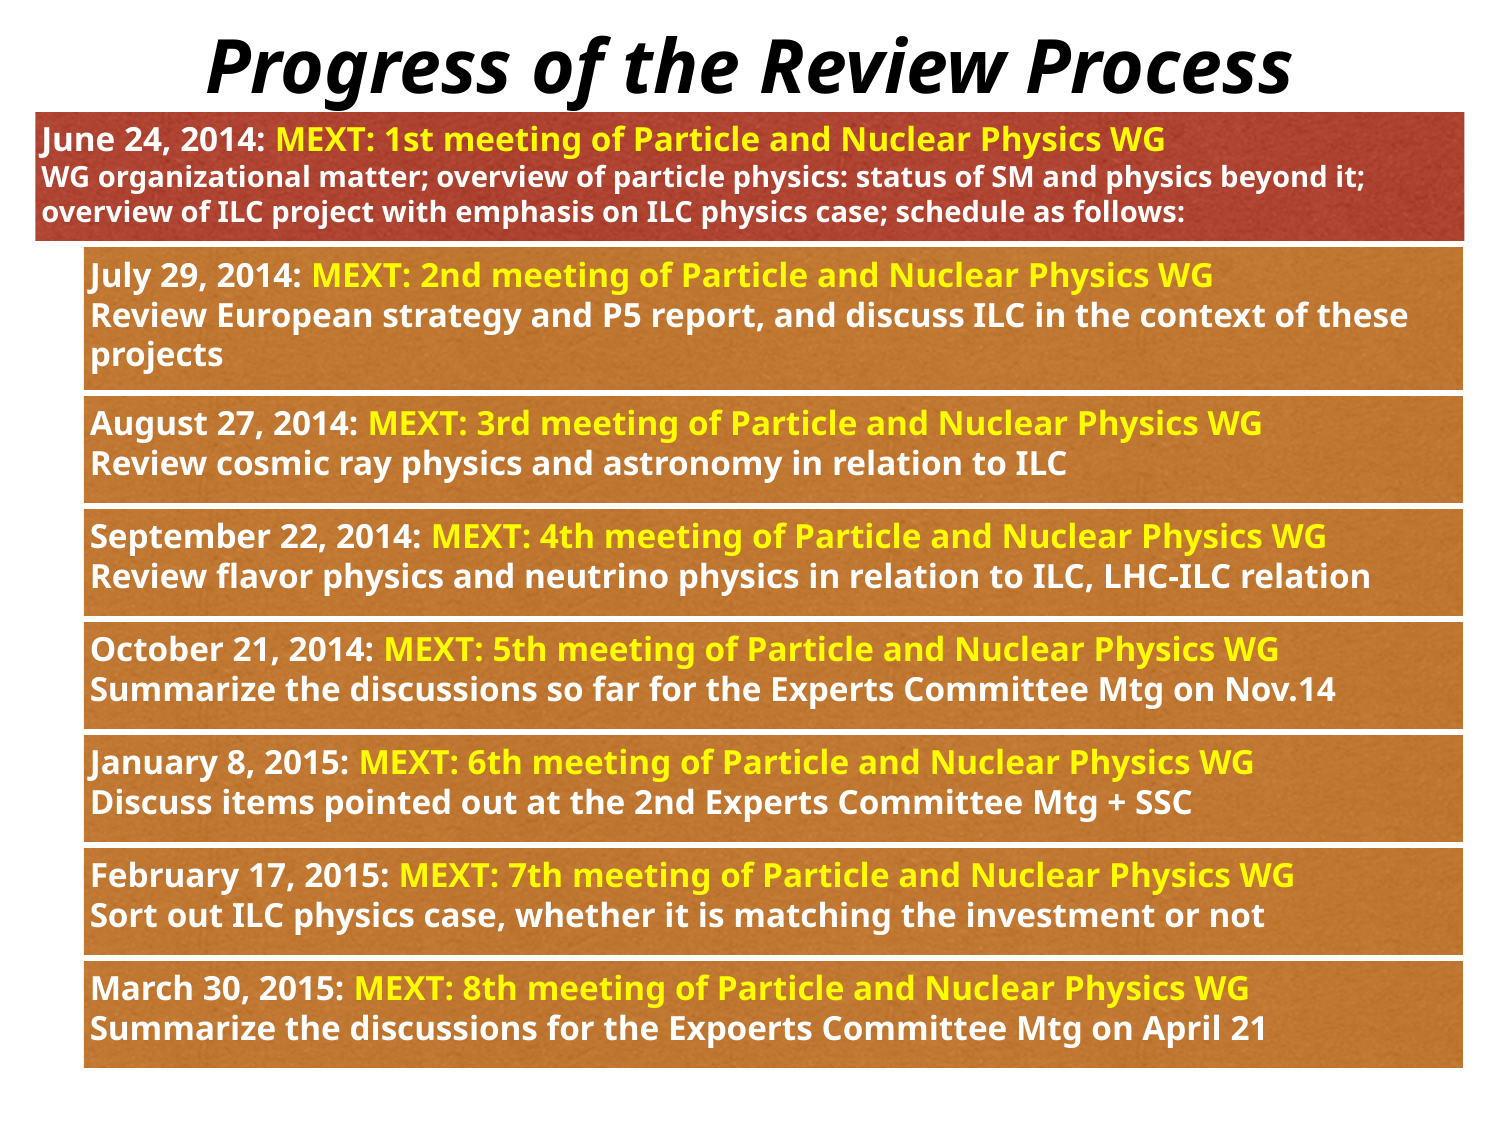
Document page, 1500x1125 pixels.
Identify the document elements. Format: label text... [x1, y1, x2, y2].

title Progress of the Review Process [34, 0, 1466, 135]
text_box January 8, 2015: MEXT: 6th meeting of Particle and Nuclear Physics WG Discuss items pointed out at the 2nd Experts Committee Mtg + SSC [83, 735, 1463, 842]
text_box July 29, 2014: MEXT: 2nd meeting of Particle and Nuclear Physics WG Review European strategy and P5 report, and discuss ILC in the context of these projects [83, 247, 1463, 390]
text_box September 22, 2014: MEXT: 4th meeting of Particle and Nuclear Physics WG Review flavor physics and neutrino physics in relation to ILC, LHC-ILC relation [83, 509, 1463, 616]
text_box June 24, 2014: MEXT: 1st meeting of Particle and Nuclear Physics WG WG organizational matter; overview of particle physics: status of SM and physics beyond it; overview of ILC project with emphasis on ILC physics case; schedule as follows: [35, 135, 1465, 241]
text_box October 21, 2014: MEXT: 5th meeting of Particle and Nuclear Physics WG Summarize the discussions so far for the Experts Committee Mtg on Nov.14 [83, 622, 1463, 729]
text_box August 27, 2014: MEXT: 3rd meeting of Particle and Nuclear Physics WG Review cosmic ray physics and astronomy in relation to ILC [83, 396, 1463, 503]
text_box March 30, 2015: MEXT: 8th meeting of Particle and Nuclear Physics WG Summarize the discussions for the Expoerts Committee Mtg on April 21 [83, 961, 1463, 1068]
text_box February 17, 2015: MEXT: 7th meeting of Particle and Nuclear Physics WG Sort out ILC physics case, whether it is matching the investment or not [83, 848, 1463, 955]
